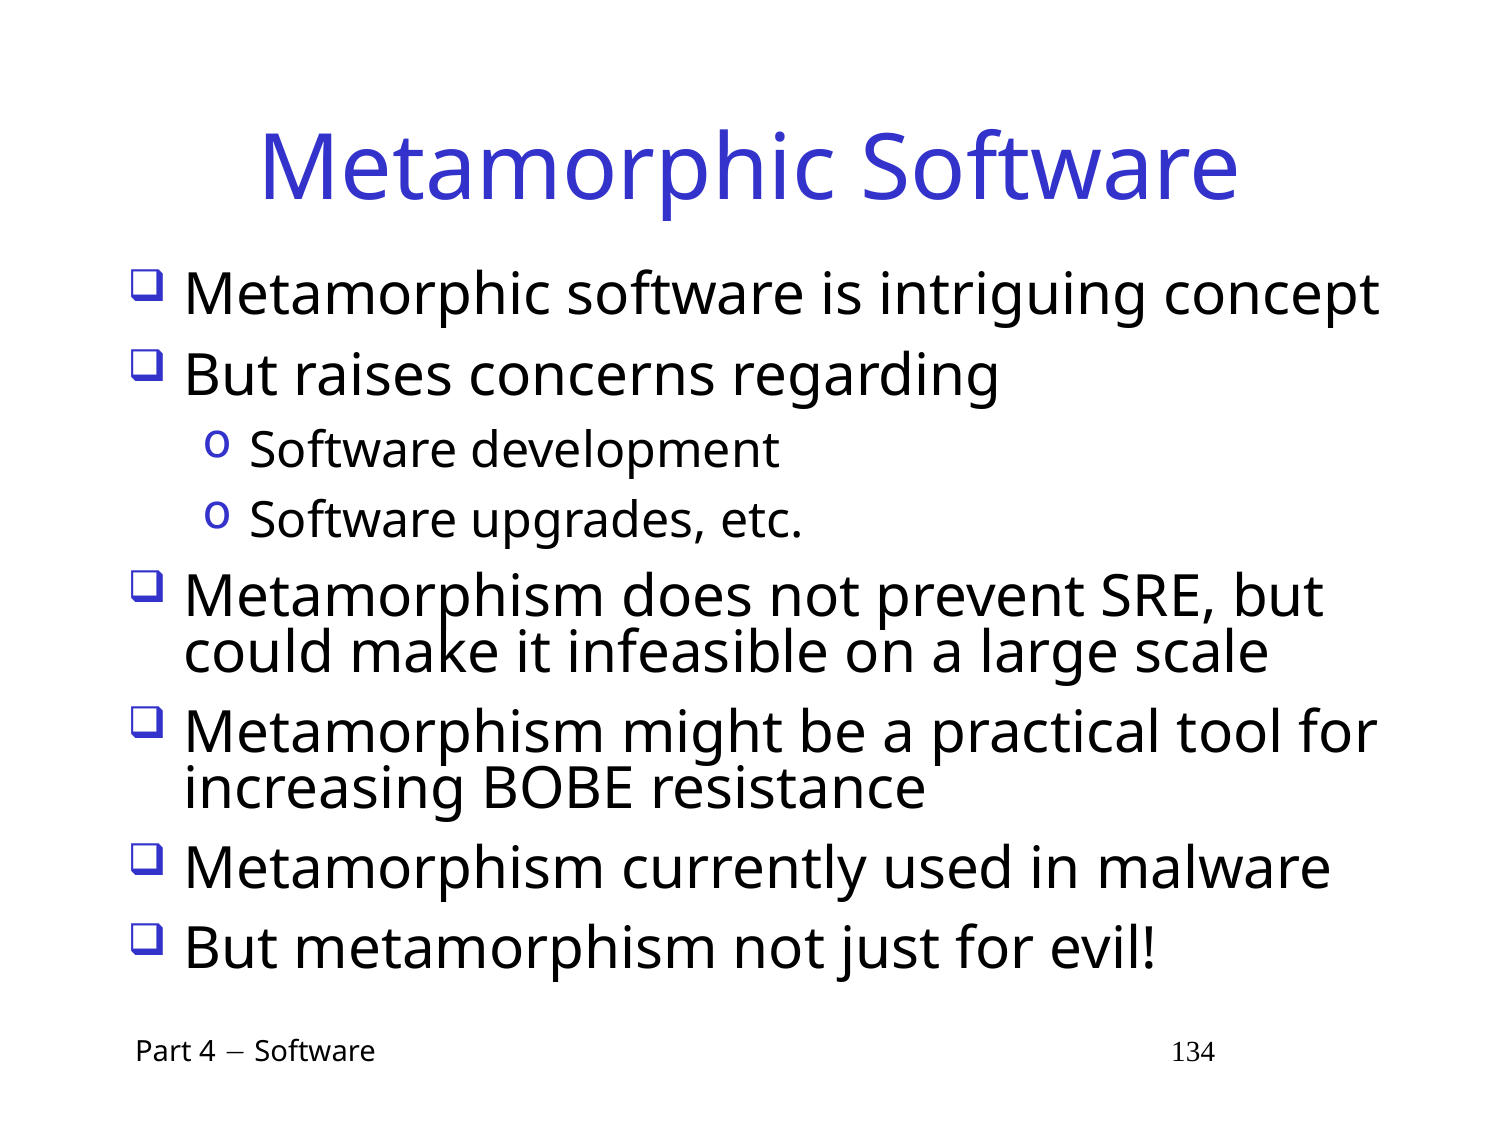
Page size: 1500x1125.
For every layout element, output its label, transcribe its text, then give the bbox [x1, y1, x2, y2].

footer Part 4  Software 134 [112, 1024, 1401, 1101]
list Metamorphic software is intriguing concept But raises concerns regarding Software development Software upgrades, etc. Metamorphism does not prevent SRE, but could make it infeasible on a large scale Metamorphism might be a practical tool for increasing BOBE resistance Metamorphism currently used in malware But metamorphism not just for evil! [112, 262, 1401, 1013]
title Metamorphic Software [112, 87, 1388, 238]
